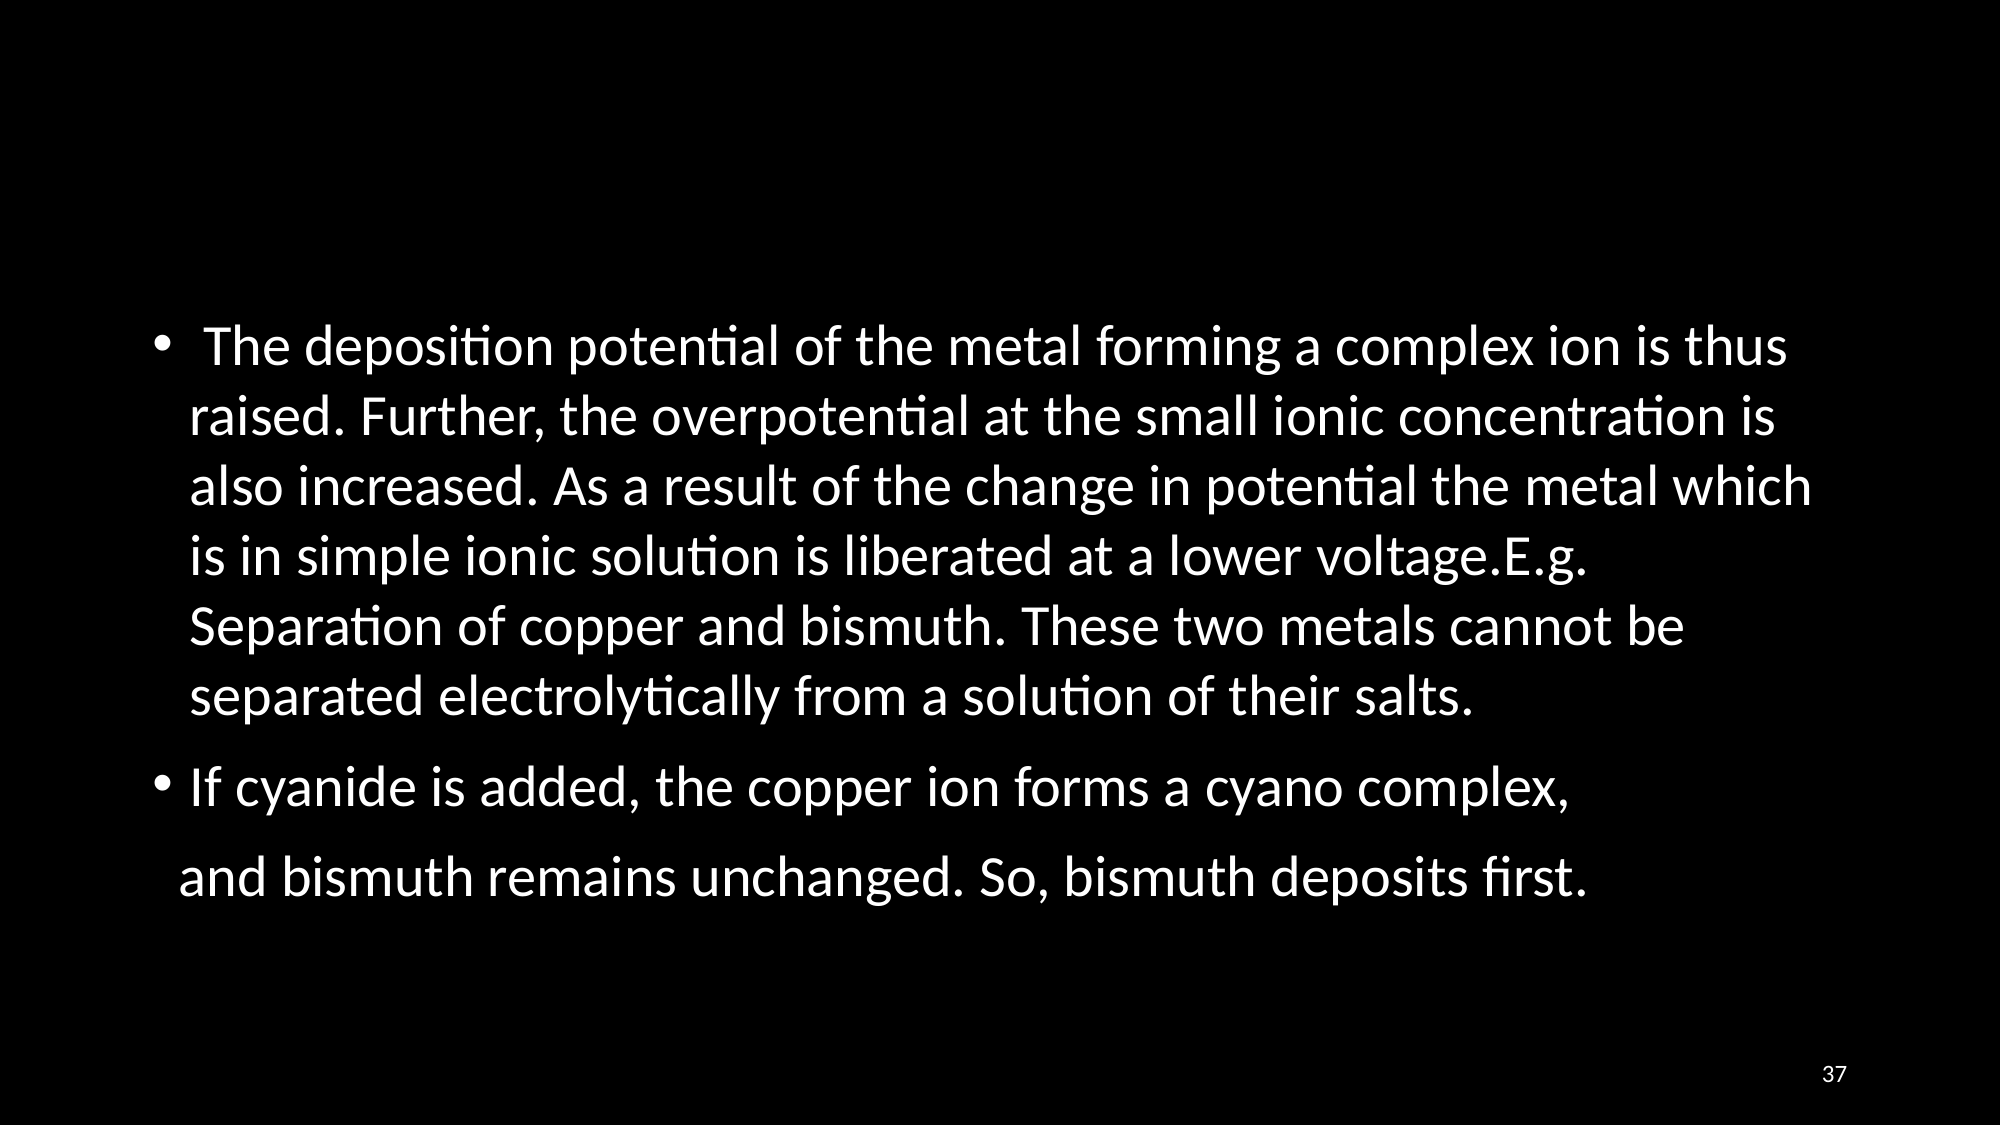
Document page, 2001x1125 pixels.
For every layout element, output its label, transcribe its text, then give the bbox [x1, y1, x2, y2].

slide_number 37 [1412, 1042, 1863, 1103]
list The deposition potential of the metal forming a complex ion is thus raised. Further, the overpotential at the small ionic concentration is also increased. As a result of the change in potential the metal which is in simple ionic solution is liberated at a lower voltage.E.g. Separation of copper and bismuth. These two metals cannot be separated electrolytically from a solution of their salts. If cyanide is added, the copper ion forms a cyano complex, and bismuth remains unchanged. So, bismuth deposits first. [137, 299, 1863, 1014]
